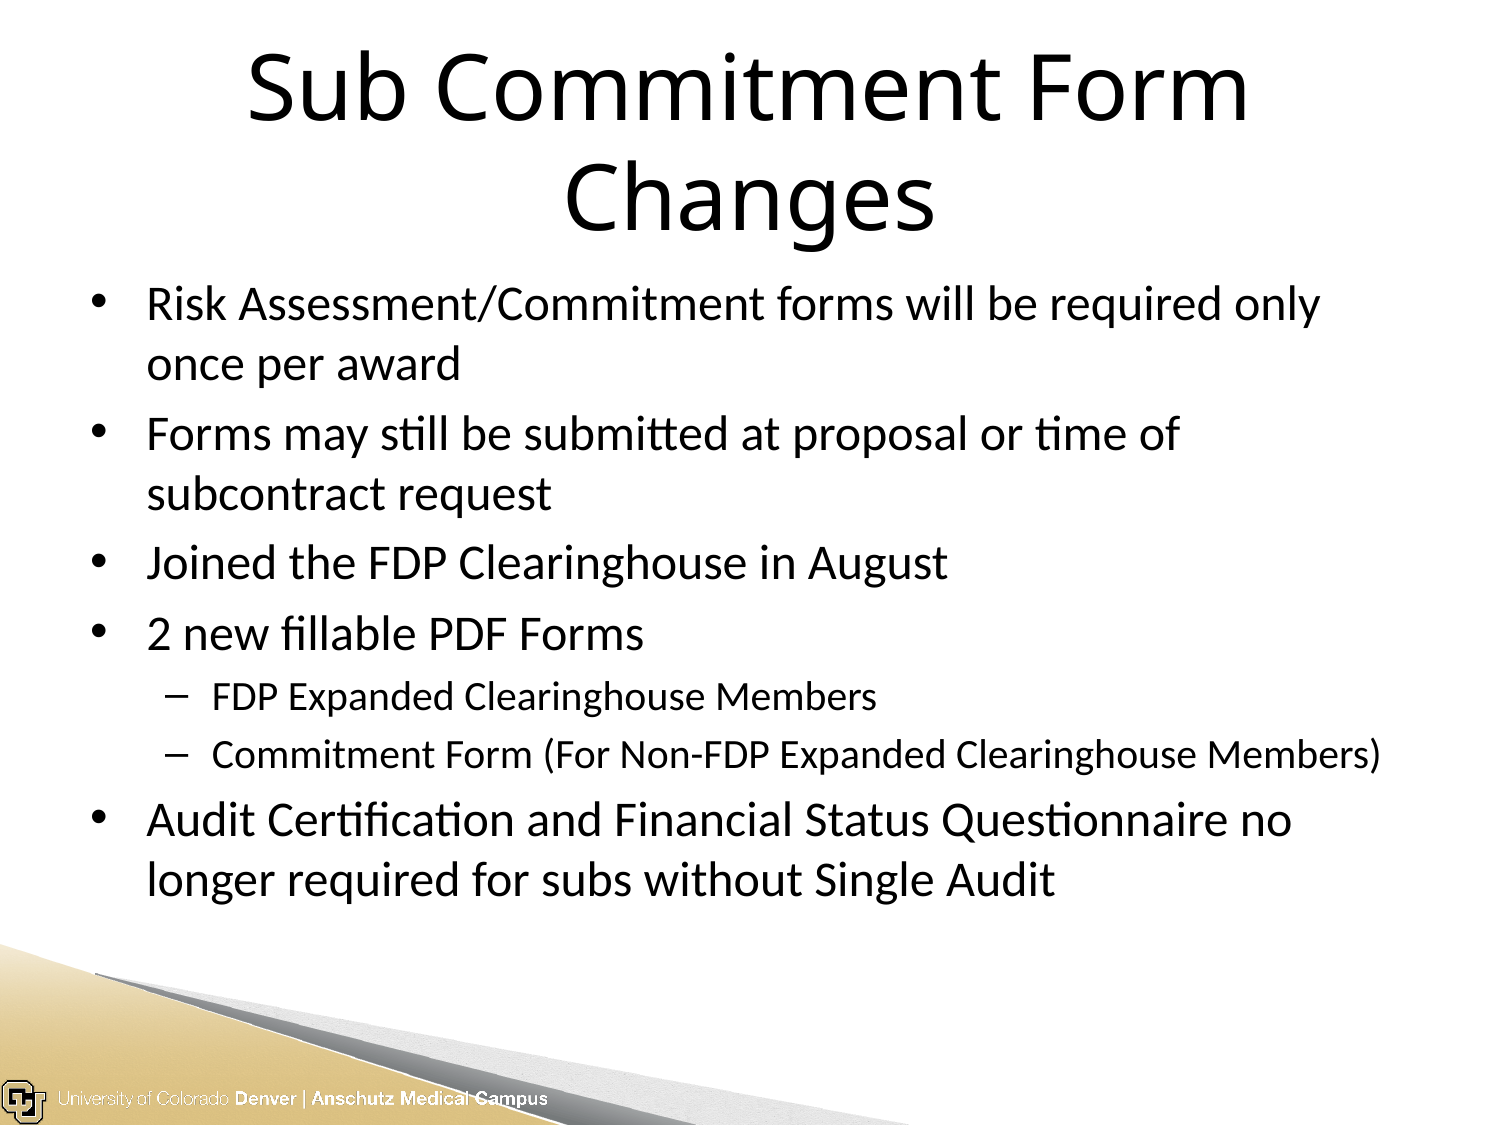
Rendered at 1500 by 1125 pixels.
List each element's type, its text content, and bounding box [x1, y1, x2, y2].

title Sub Commitment Form Changes [75, 45, 1425, 233]
picture [0, 923, 988, 1125]
list Risk Assessment/Commitment forms will be required only once per award Forms may still be submitted at proposal or time of subcontract request Joined the FDP Clearinghouse in August 2 new fillable PDF Forms FDP Expanded Clearinghouse Members Commitment Form (For Non-FDP Expanded Clearinghouse Members) Audit Certification and Financial Status Questionnaire no longer required for subs without Single Audit [75, 262, 1425, 1005]
